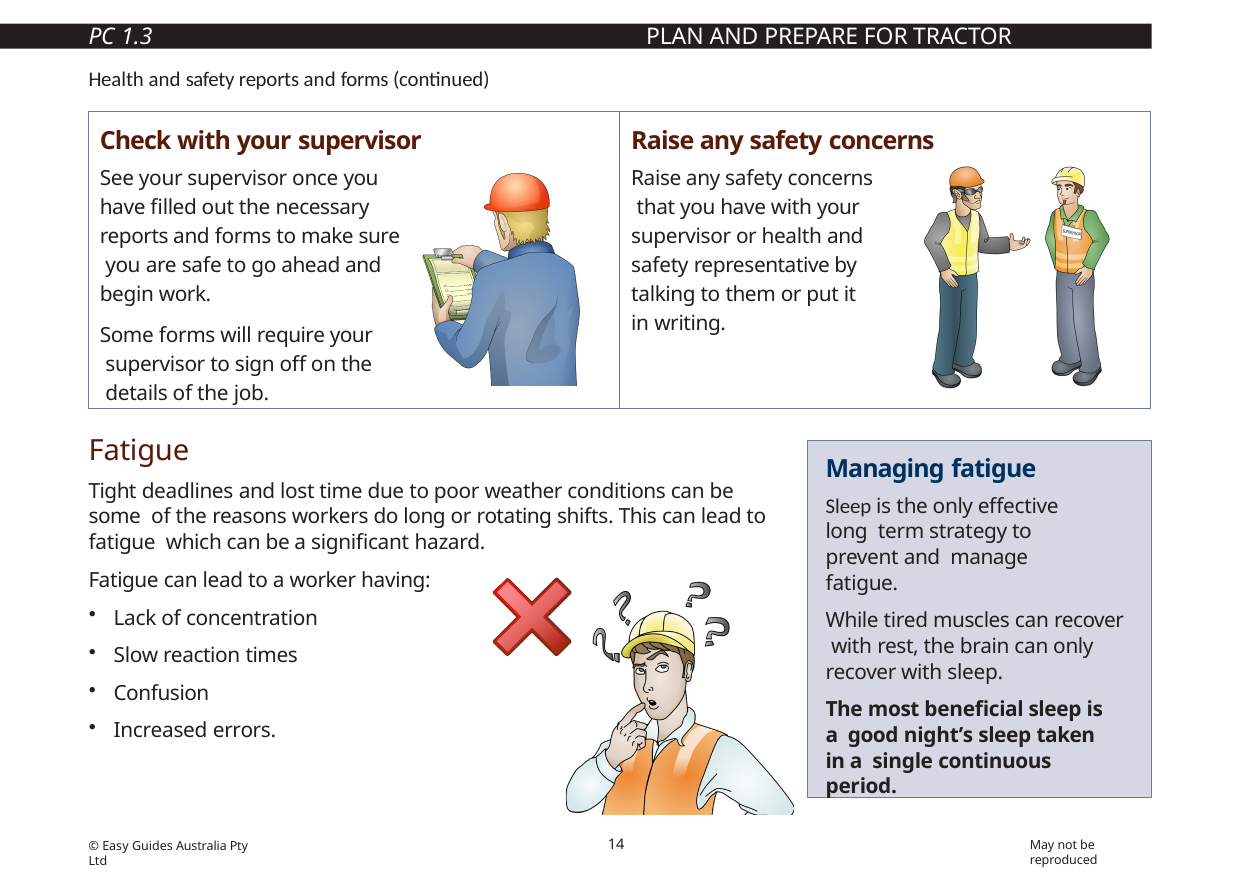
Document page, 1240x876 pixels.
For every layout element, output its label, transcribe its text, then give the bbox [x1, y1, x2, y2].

slide_number May not be reproduced [1027, 835, 1154, 875]
text_box PLAN AND PREPARE FOR TRACTOR OPERATIONS [644, 19, 1130, 77]
text_box [422, 170, 583, 386]
text_box PC 1.3 [86, 19, 157, 49]
table_cell Raise any safety concerns that you have with your supervisor or health and safety representative by talking to them or put it in writing. [620, 158, 1150, 408]
table_header Raise any safety concerns [620, 112, 1150, 158]
table_cell See your supervisor once you have filled out the necessary reports and forms to make sure you are safe to go ahead and begin work. Some forms will require your supervisor to sign off on the details of the job. [89, 158, 619, 408]
text_box Fatigue Tight deadlines and lost time due to poor weather conditions can be some of the reasons workers do long or rotating shifts. This can lead to fatigue which can be a significant hazard. Fatigue can lead to a worker having: [86, 414, 790, 592]
footer © Easy Guides Australia Pty Ltd [86, 836, 256, 875]
text_box Health and safety reports and forms (continued) [86, 63, 494, 91]
text_box Lack of concentration Slow reaction times Confusion Increased errors. [86, 589, 319, 743]
text_box [565, 581, 795, 815]
text_box Managing fatigue Sleep is the only effective long term strategy to prevent and manage fatigue. While tired muscles can recover with rest, the brain can only recover with sleep. The most beneficial sleep is a good night’s sleep taken in a single continuous period. [807, 440, 1152, 798]
text_box [492, 576, 572, 656]
slide_number 14 [601, 833, 641, 875]
table_header Check with your supervisor [89, 112, 619, 158]
